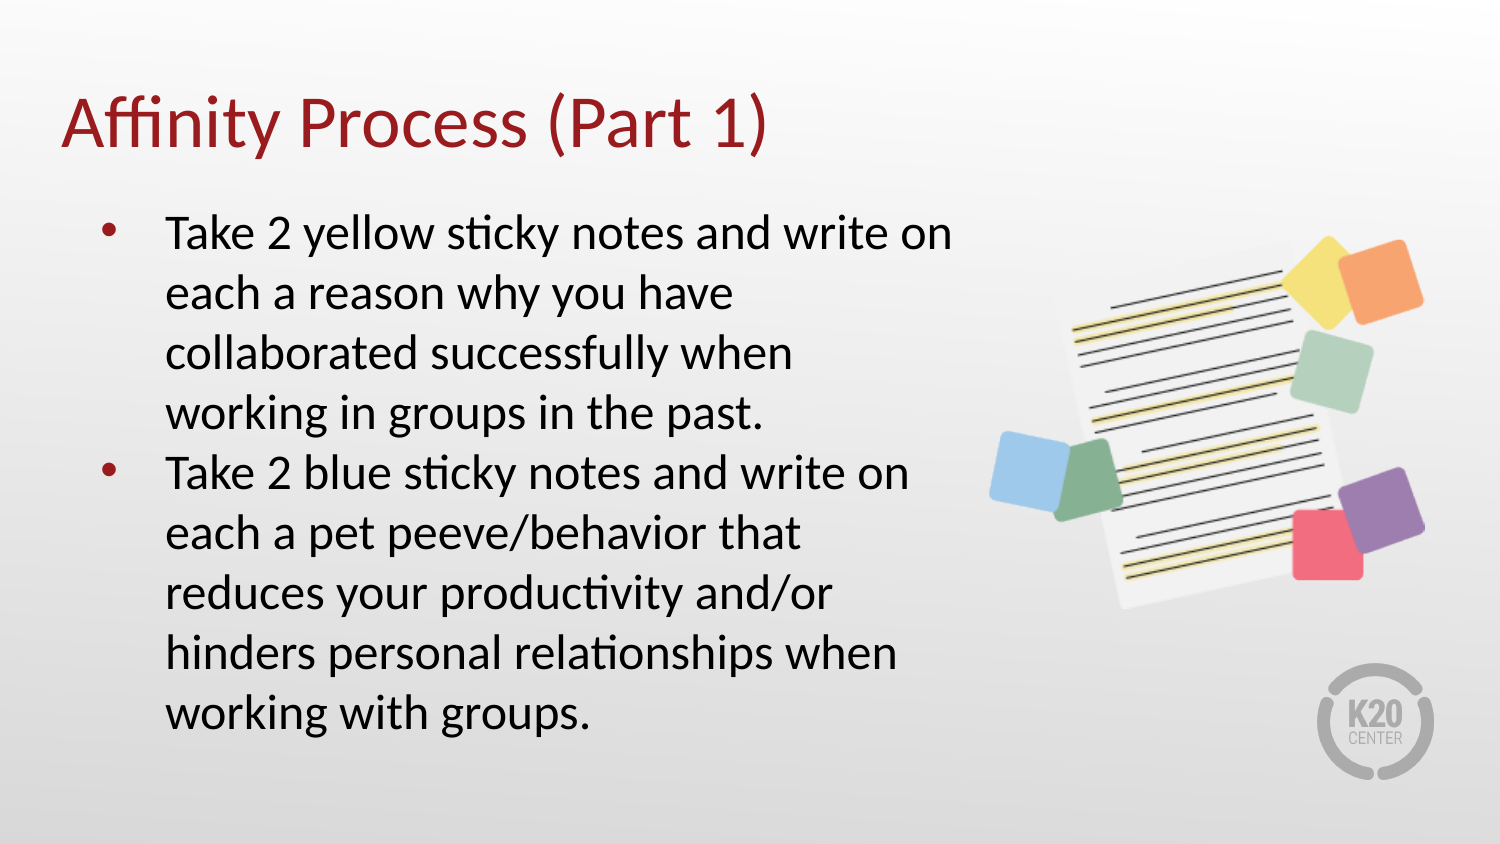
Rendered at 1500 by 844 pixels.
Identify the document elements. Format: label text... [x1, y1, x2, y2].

list Take 2 yellow sticky notes and write on each a reason why you have collaborated successfully when working in groups in the past. Take 2 blue sticky notes and write on each a pet peeve/behavior that reduces your productivity and/or hinders personal relationships when working with groups. [75, 191, 972, 756]
picture [988, 234, 1426, 609]
title Affinity Process (Part 1) [61, 22, 1412, 163]
picture [1300, 646, 1451, 797]
